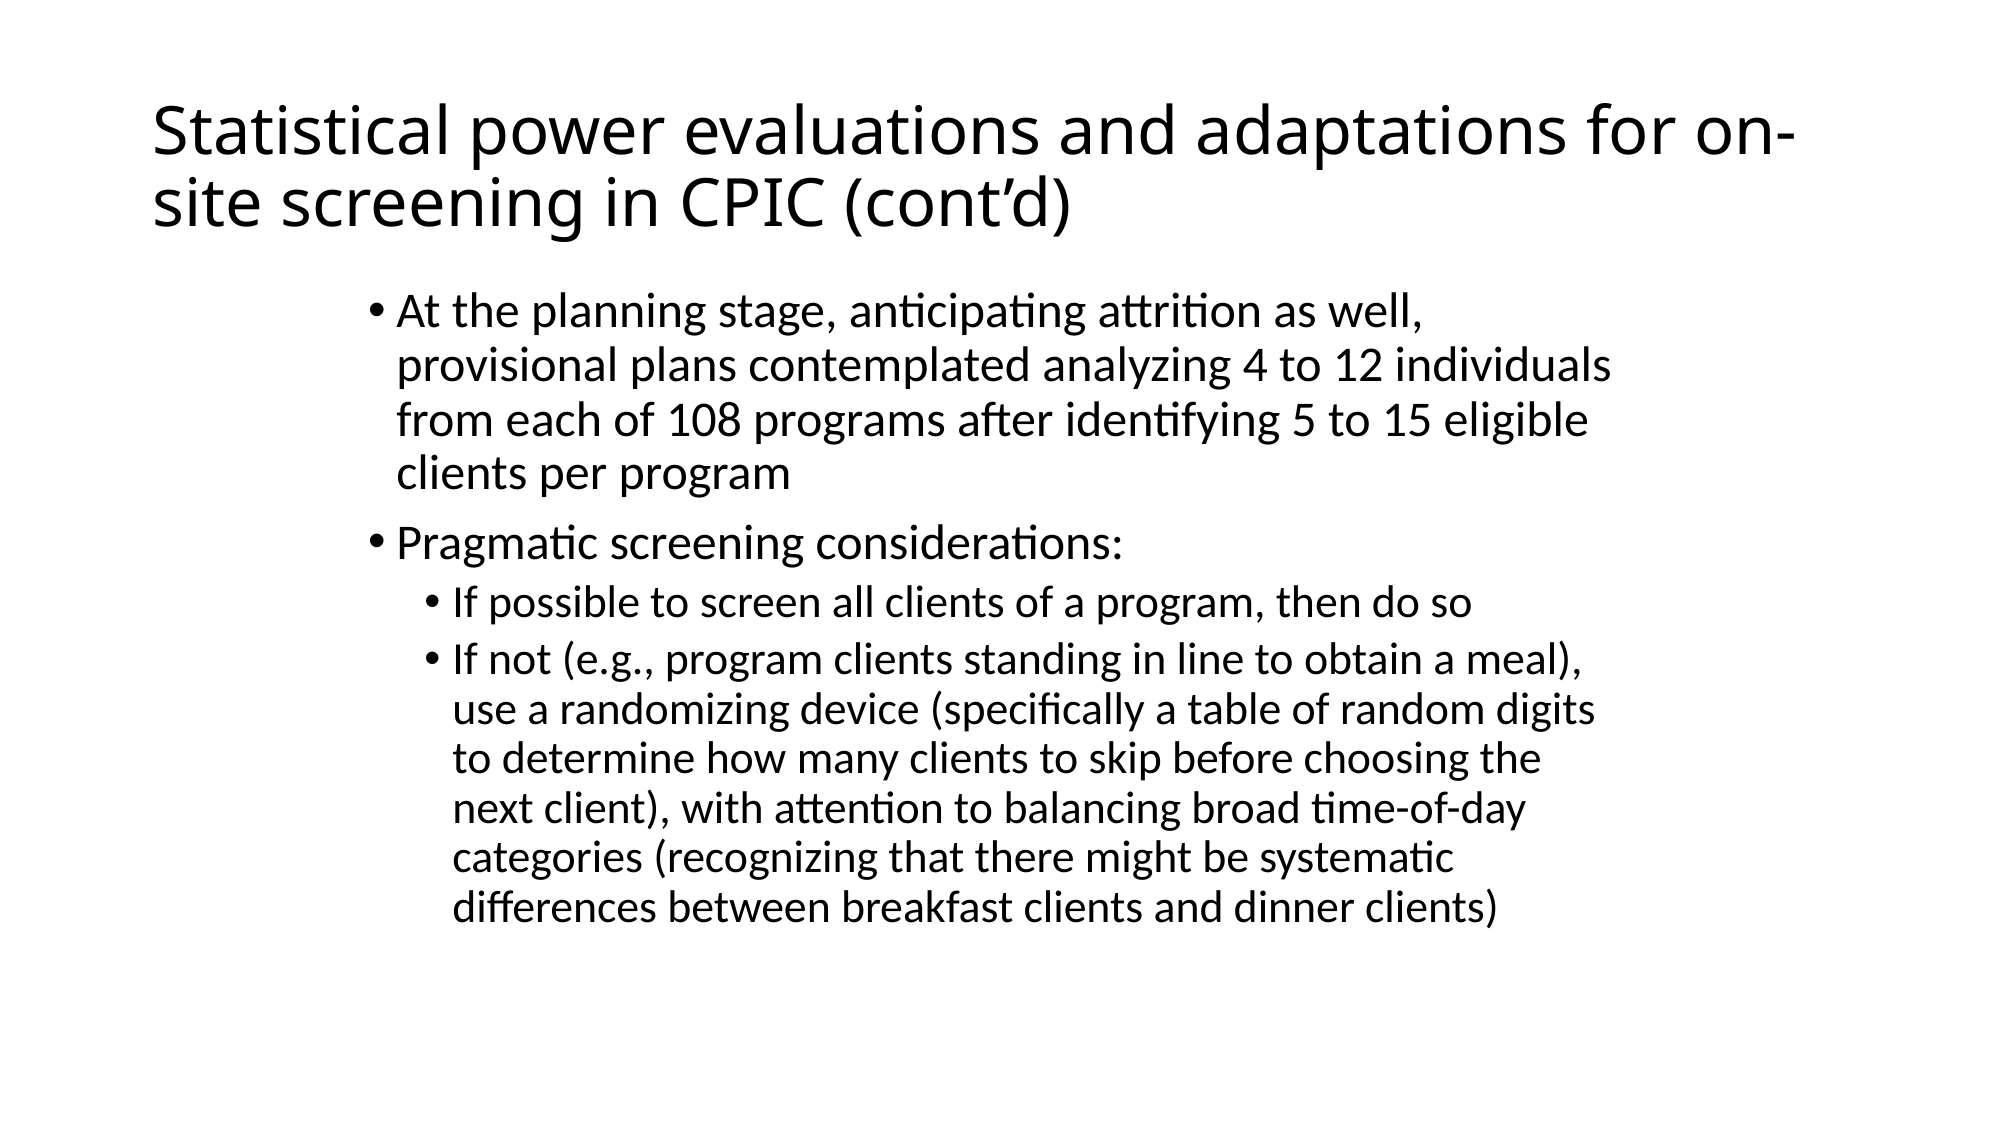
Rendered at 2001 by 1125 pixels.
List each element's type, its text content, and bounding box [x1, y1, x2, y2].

title Statistical power evaluations and adaptations for on-site screening in CPIC (cont’d) [137, 59, 1863, 278]
list At the planning stage, anticipating attrition as well, provisional plans contemplated analyzing 4 to 12 individuals from each of 108 programs after identifying 5 to 15 eligible clients per program Pragmatic screening considerations: If possible to screen all clients of a program, then do so If not (e.g., program clients standing in line to obtain a meal), use a randomizing device (specifically a table of random digits to determine how many clients to skip before choosing the next client), with attention to balancing broad time-of-day categories (recognizing that there might be systematic differences between breakfast clients and dinner clients) [353, 277, 1647, 1043]
